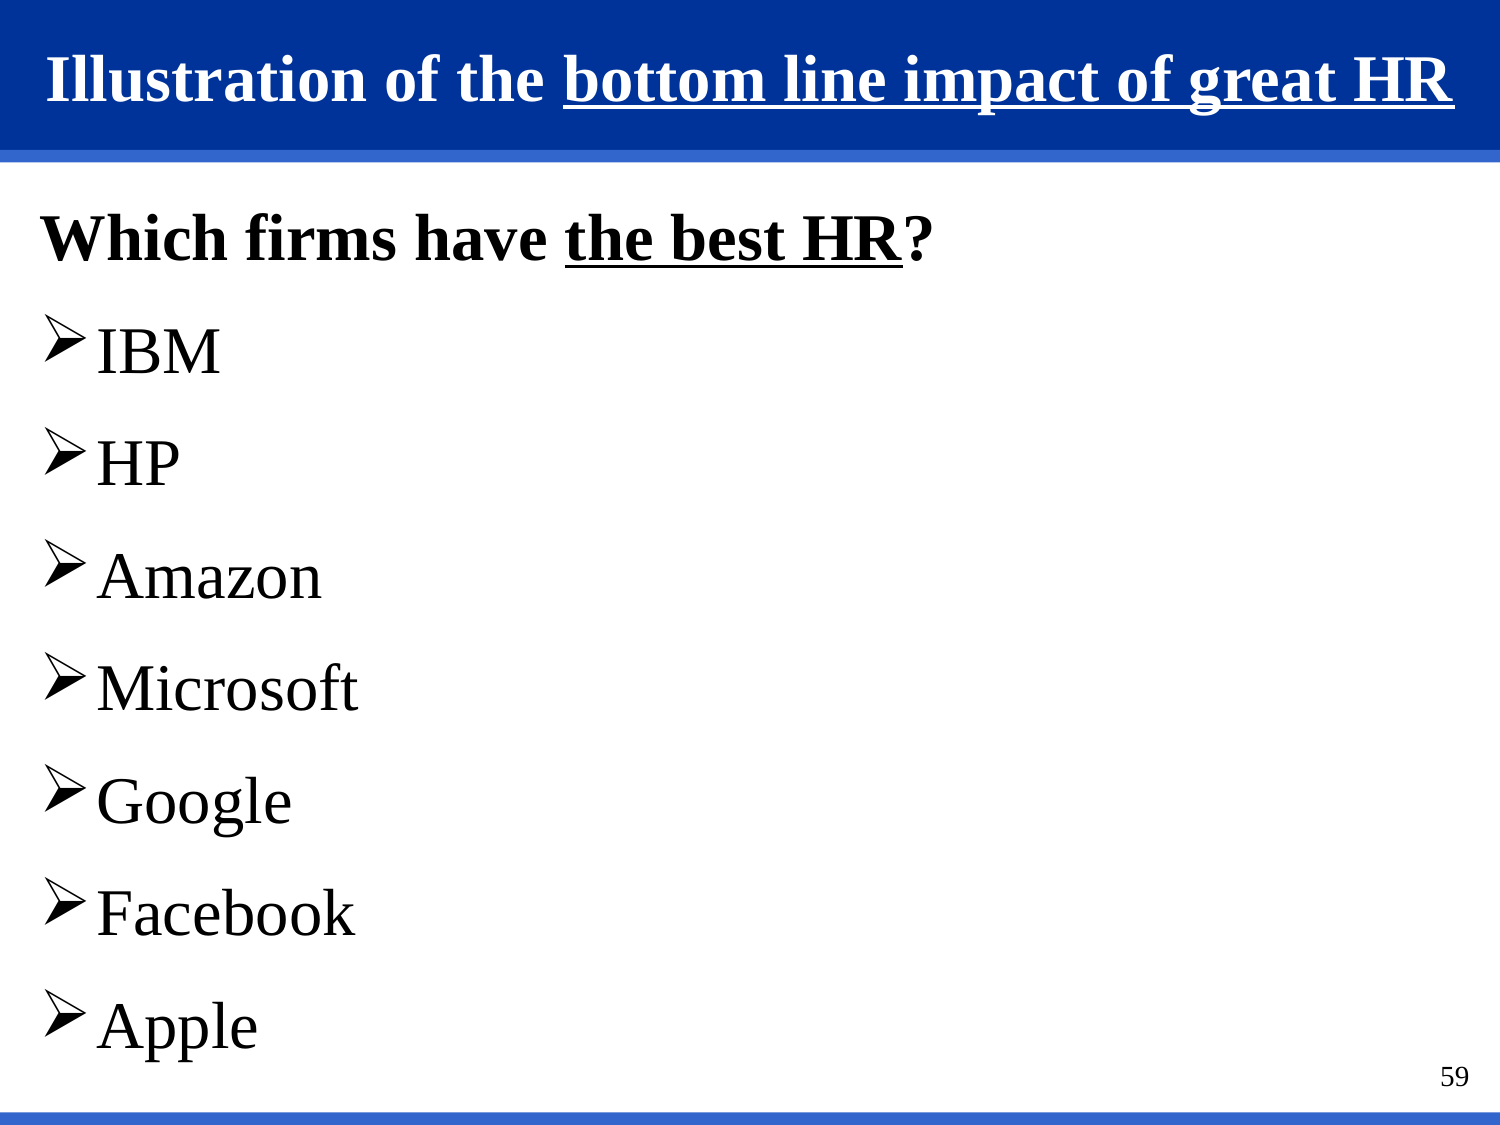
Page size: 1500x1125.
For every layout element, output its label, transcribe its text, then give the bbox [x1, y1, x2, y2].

slide_number 59 [1424, 1049, 1500, 1125]
title Illustration of the bottom line impact of great HR [0, 0, 1500, 163]
list Which firms have the best HR? IBM HP Amazon Microsoft Google Facebook Apple [24, 187, 1500, 1125]
